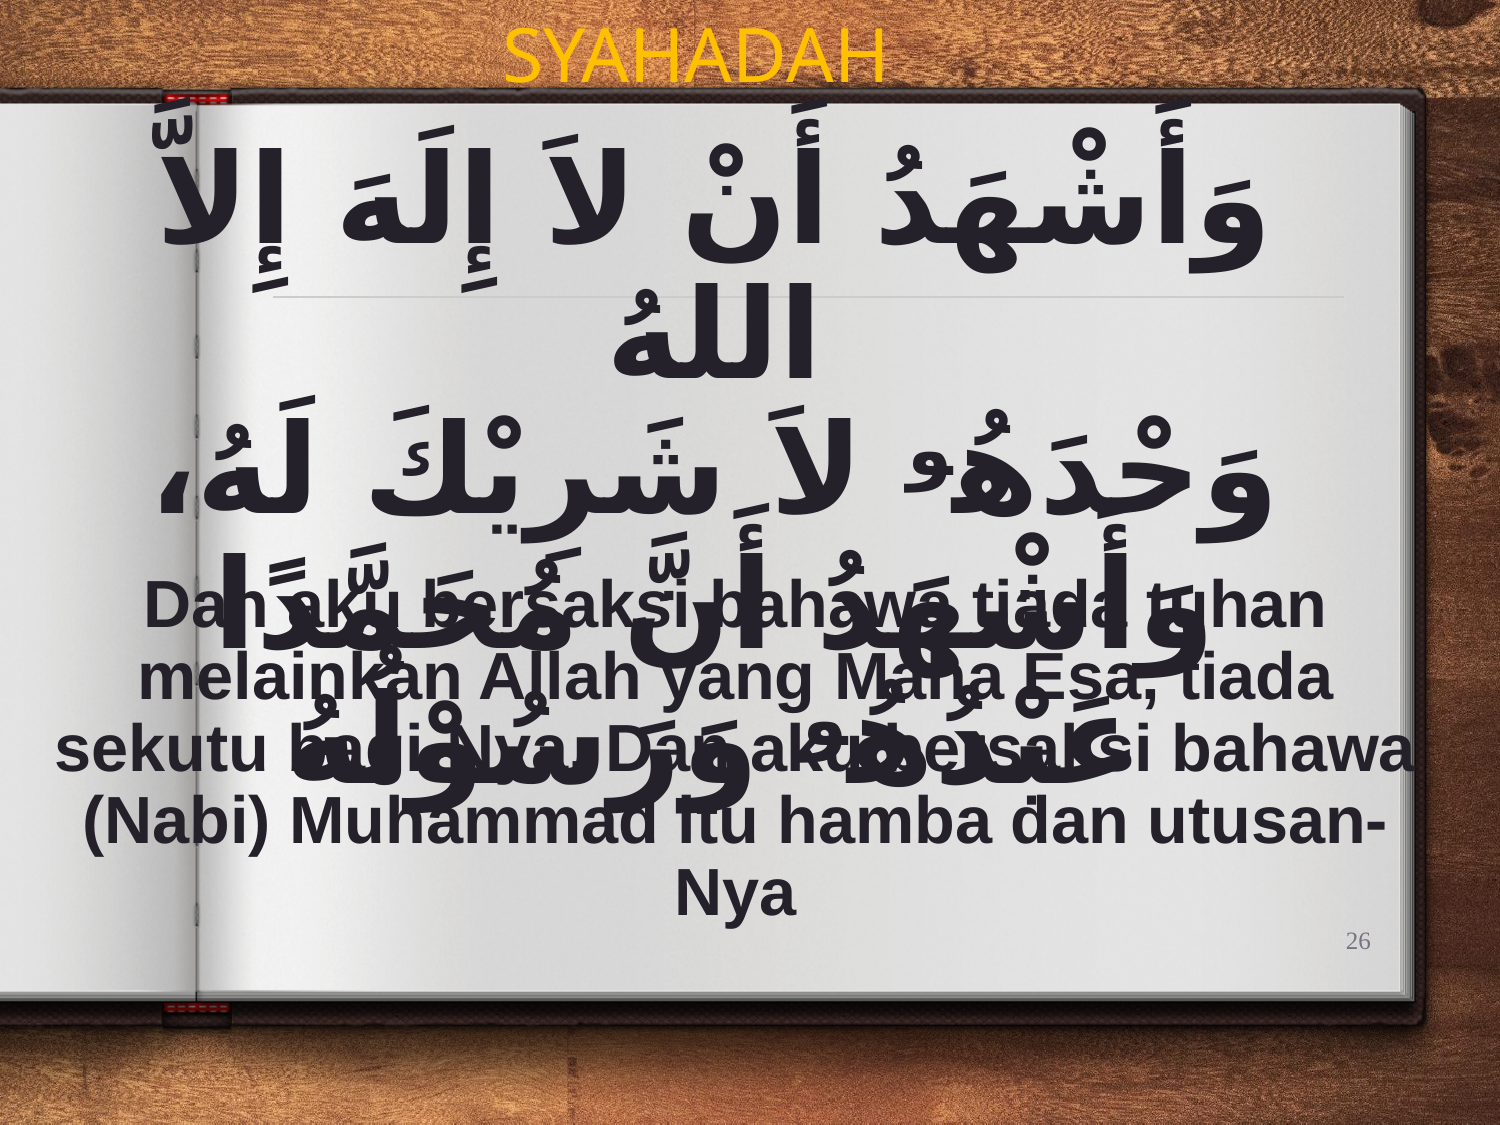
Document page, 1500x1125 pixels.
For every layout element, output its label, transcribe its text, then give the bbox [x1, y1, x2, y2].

text_box وَأَشْهَدُ أَنْ لاَ إِلَهَ إِلاَّ اللهُ وَحْدَهُو لاَ شَرِيْكَ لَهُ، وَأَشْهَدُ أَنَّ مُحَمَّدًا عَبْدُهُو وَرَسُوْلُهُ [49, 128, 1379, 562]
picture [0, 0, 1500, 1125]
text_box Dan aku bersaksi bahawa tiada tuhan melainkan Allah yang Maha Esa, tiada sekutu bagi-Nya. Dan aku bersaksi bahawa (Nabi) Muhammad itu hamba dan utusan-Nya [37, 562, 1435, 1025]
text_box SYAHADAH [173, 0, 1219, 105]
